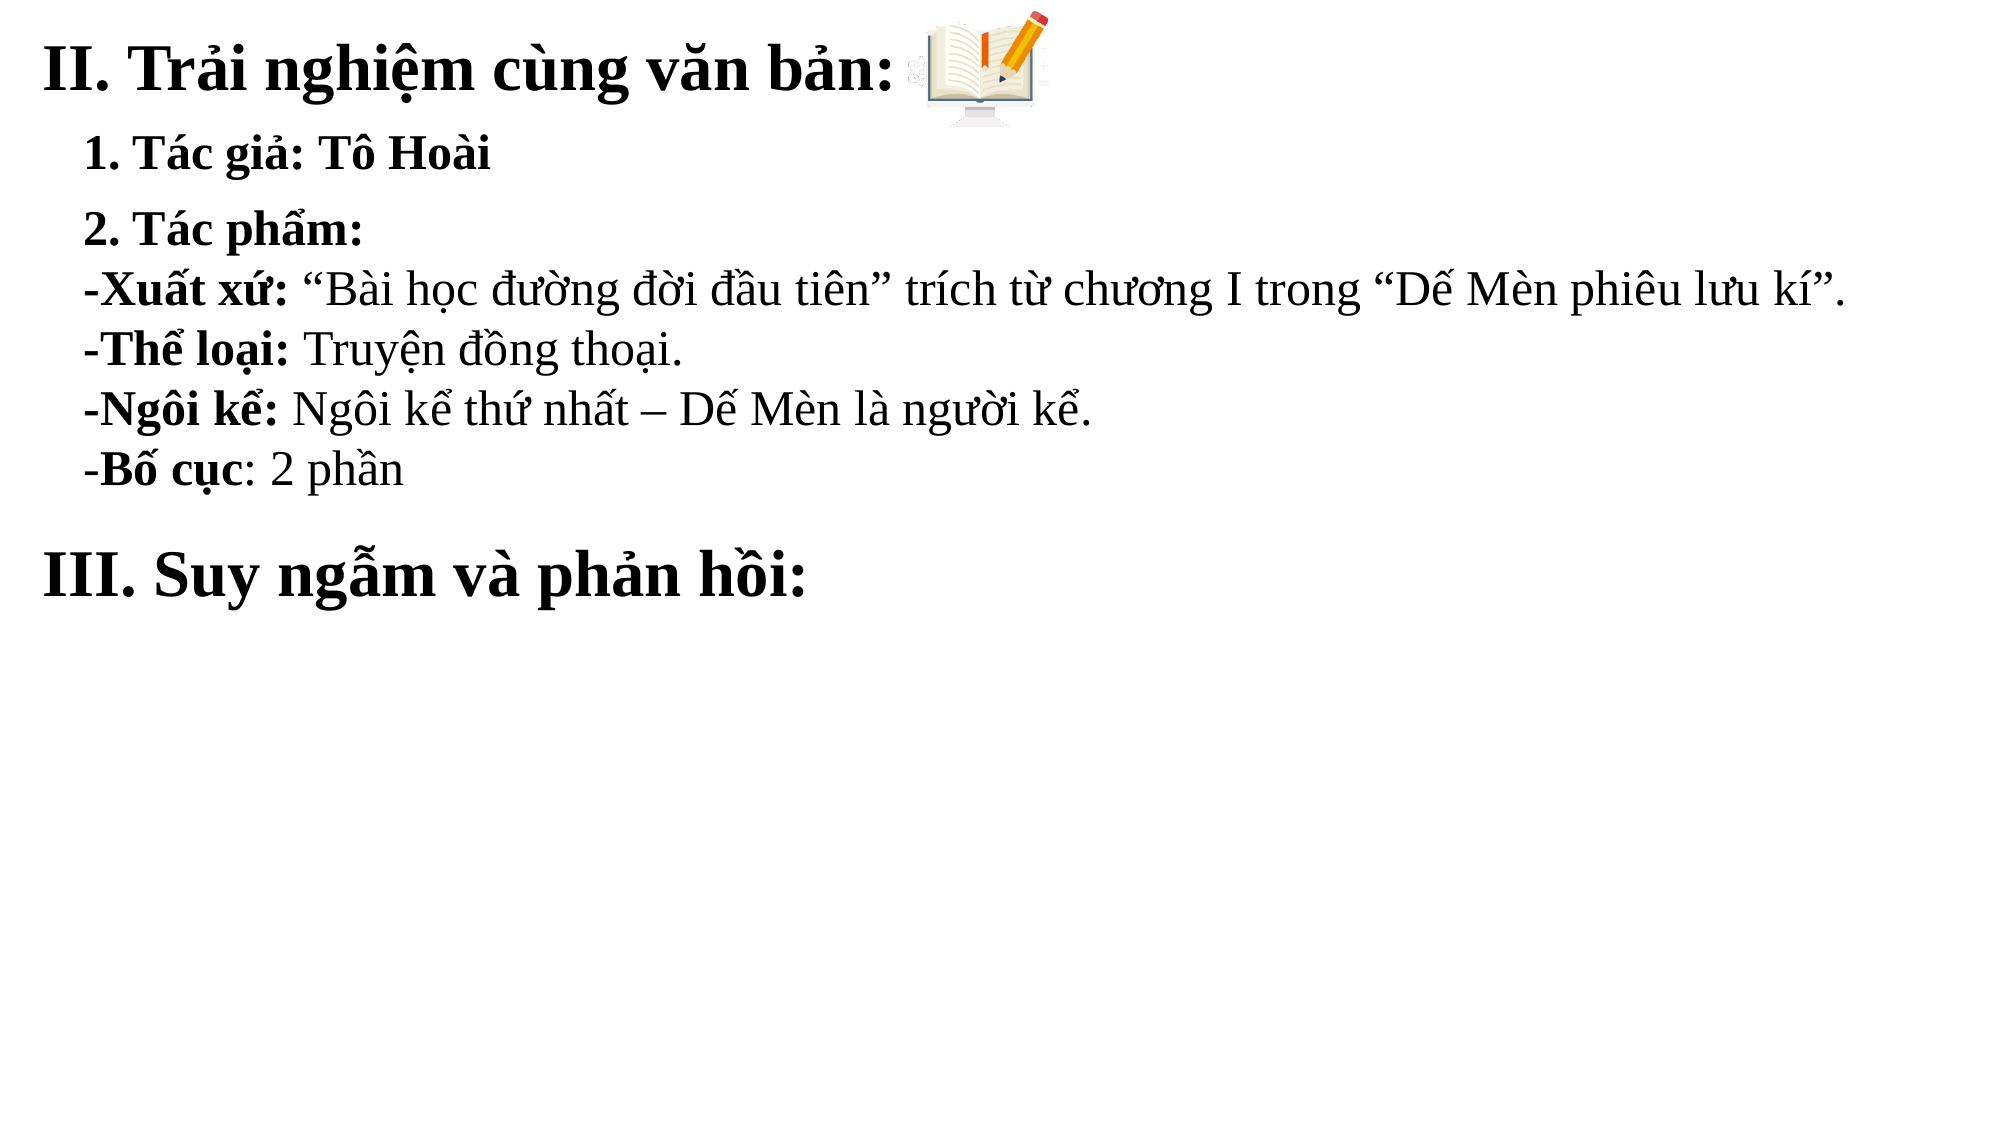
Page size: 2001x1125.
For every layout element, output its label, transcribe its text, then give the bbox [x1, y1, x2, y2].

text_box III. Suy ngẫm và phản hồi: [27, 522, 826, 618]
picture [895, 0, 1059, 146]
text_box 1. Tác giả: Tô Hoài [69, 112, 531, 188]
text_box II. Trải nghiệm cùng văn bản: [28, 16, 895, 112]
text_box 2. Tác phẩm: -Xuất xứ: “Bài học đường đời đầu tiên” trích từ chương I trong “Dế Mèn phiêu lưu kí”. -Thể loại: Truyện đồng thoại. -Ngôi kể: Ngôi kể thứ nhất – Dế Mèn là người kể. -Bố cục: 2 phần [69, 188, 1916, 503]
